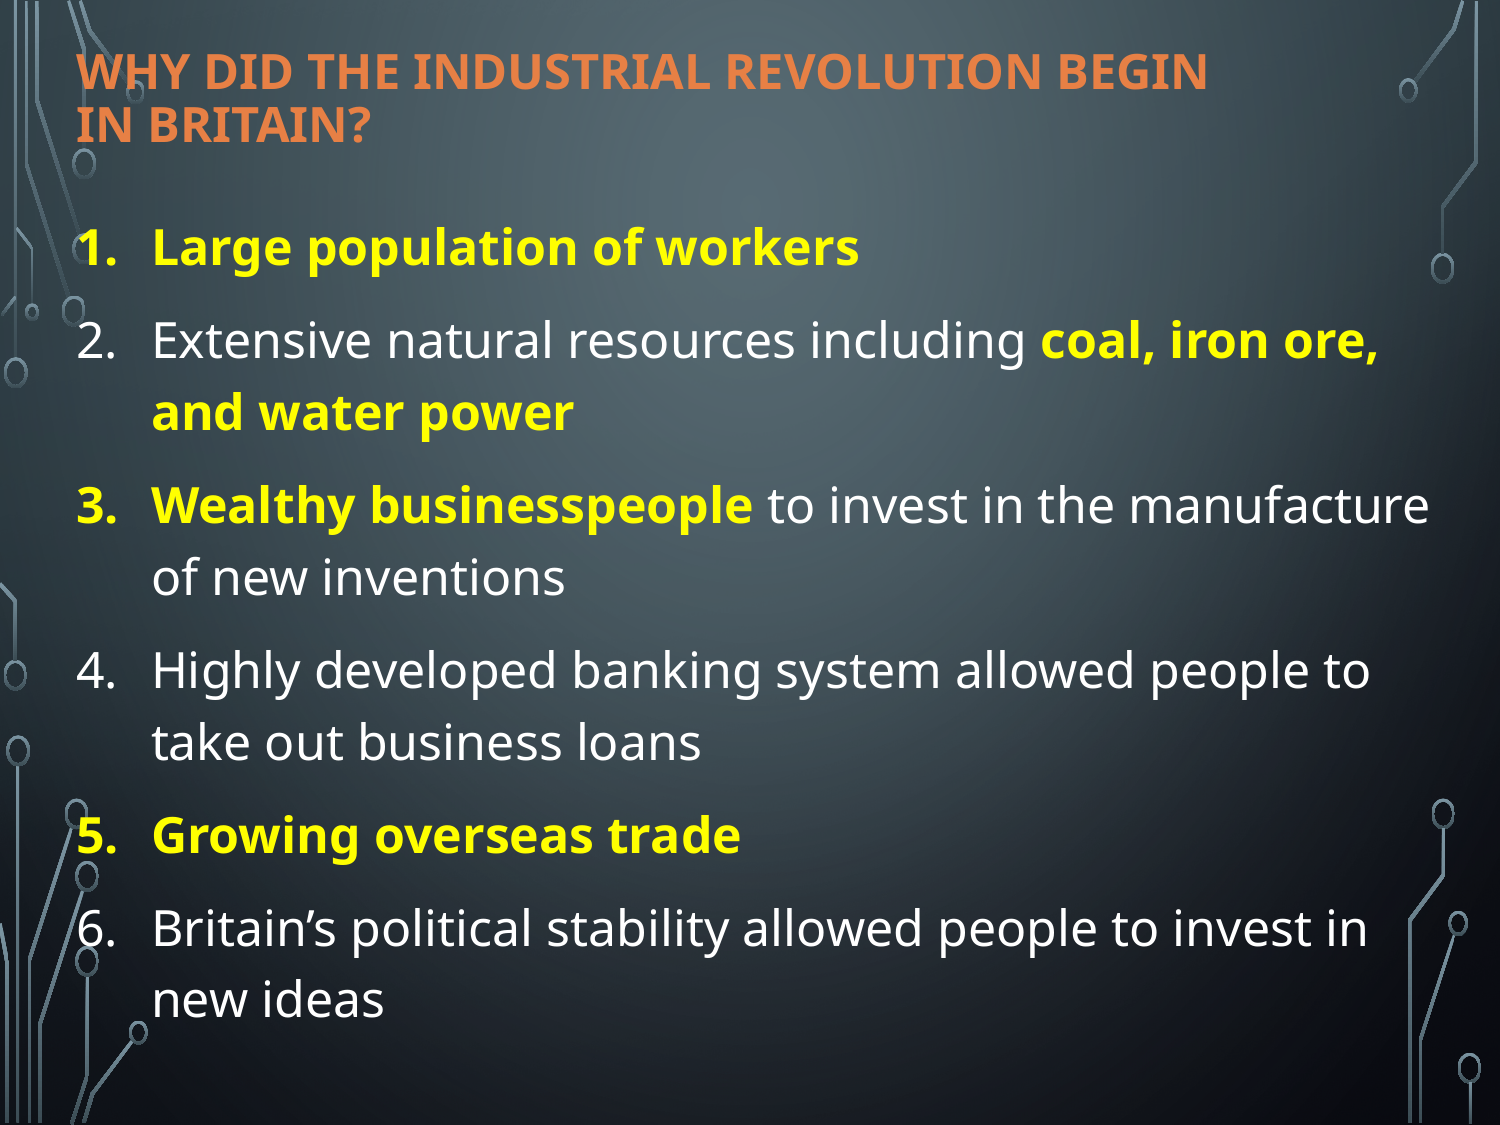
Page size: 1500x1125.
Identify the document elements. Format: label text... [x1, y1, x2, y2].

title Why did the Industrial Revolution Begin in Britain? [61, 39, 1240, 161]
list Large population of workers Extensive natural resources including coal, iron ore, and water power Wealthy businesspeople to invest in the manufacture of new inventions Highly developed banking system allowed people to take out business loans Growing overseas trade Britain’s political stability allowed people to invest in new ideas [61, 196, 1467, 1046]
